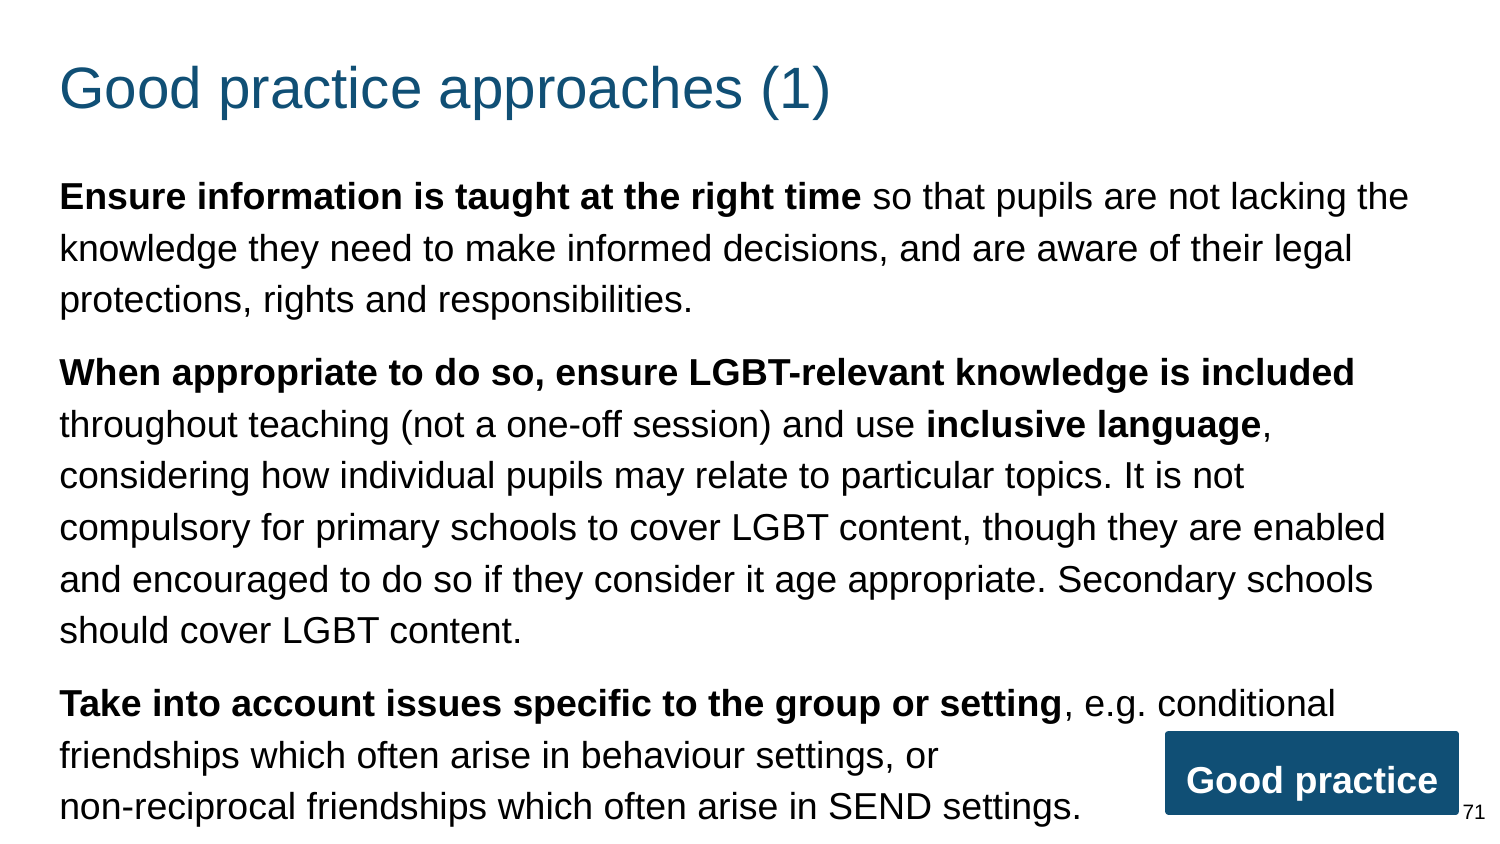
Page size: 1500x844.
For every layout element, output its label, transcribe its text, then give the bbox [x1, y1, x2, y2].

list Ensure information is taught at the right time so that pupils are not lacking the knowledge they need to make informed decisions, and are aware of their legal protections, rights and responsibilities. When appropriate to do so, ensure LGBT-relevant knowledge is included throughout teaching (not a one-off session) and use inclusive language, considering how individual pupils may relate to particular topics. It is not compulsory for primary schools to cover LGBT content, though they are enabled and encouraged to do so if they consider it age appropriate. Secondary schools should cover LGBT content. Take into account issues specific to the group or setting, e.g. conditional friendships which often arise in behaviour settings, or non-reciprocal friendships which often arise in SEND settings. [44, 150, 1456, 769]
title Good practice approaches (1) [44, 35, 1470, 130]
slide_number 71 [1410, 779, 1500, 844]
subtitle Good practice [1168, 733, 1456, 812]
